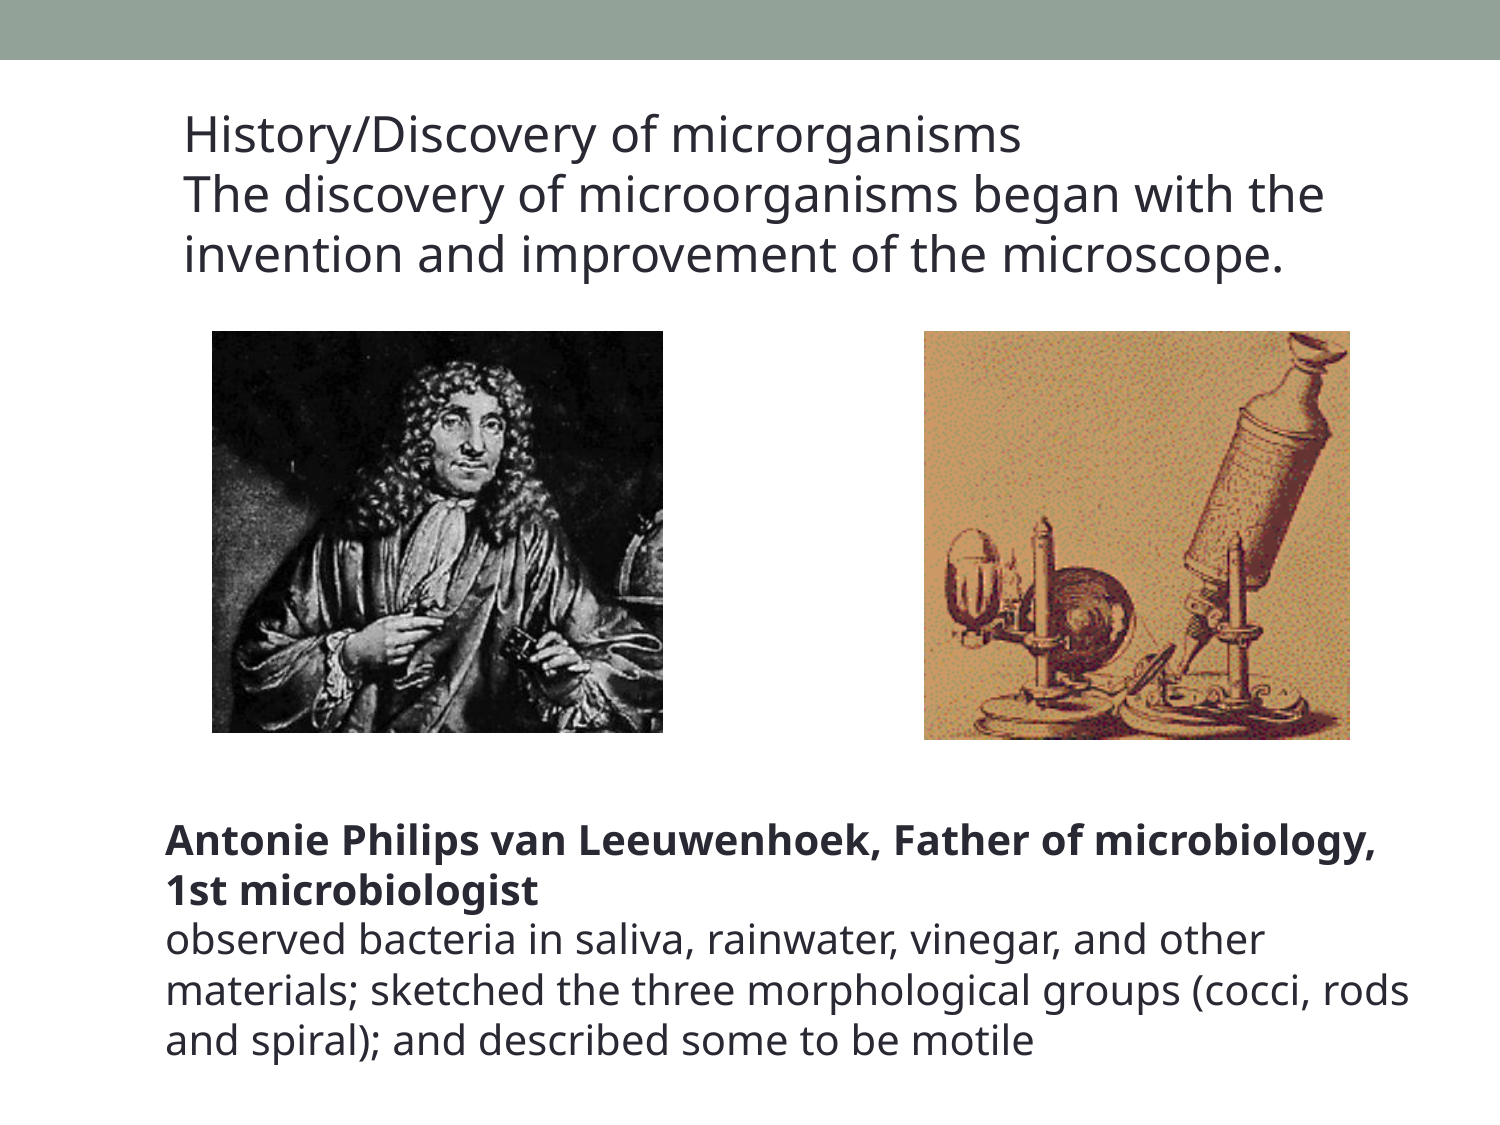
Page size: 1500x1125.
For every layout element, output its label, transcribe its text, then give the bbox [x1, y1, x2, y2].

picture [212, 331, 663, 733]
title History/Discovery of microrganisms The discovery of microorganisms began with the invention and improvement of the microscope. [168, 75, 1407, 310]
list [924, 330, 1351, 740]
text_box Antonie Philips van Leeuwenhoek, Father of microbiology, 1st microbiologist observed bacteria in saliva, rainwater, vinegar, and other materials; sketched the three morphological groups (cocci, rods and spiral); and described some to be motile [149, 805, 1438, 1071]
